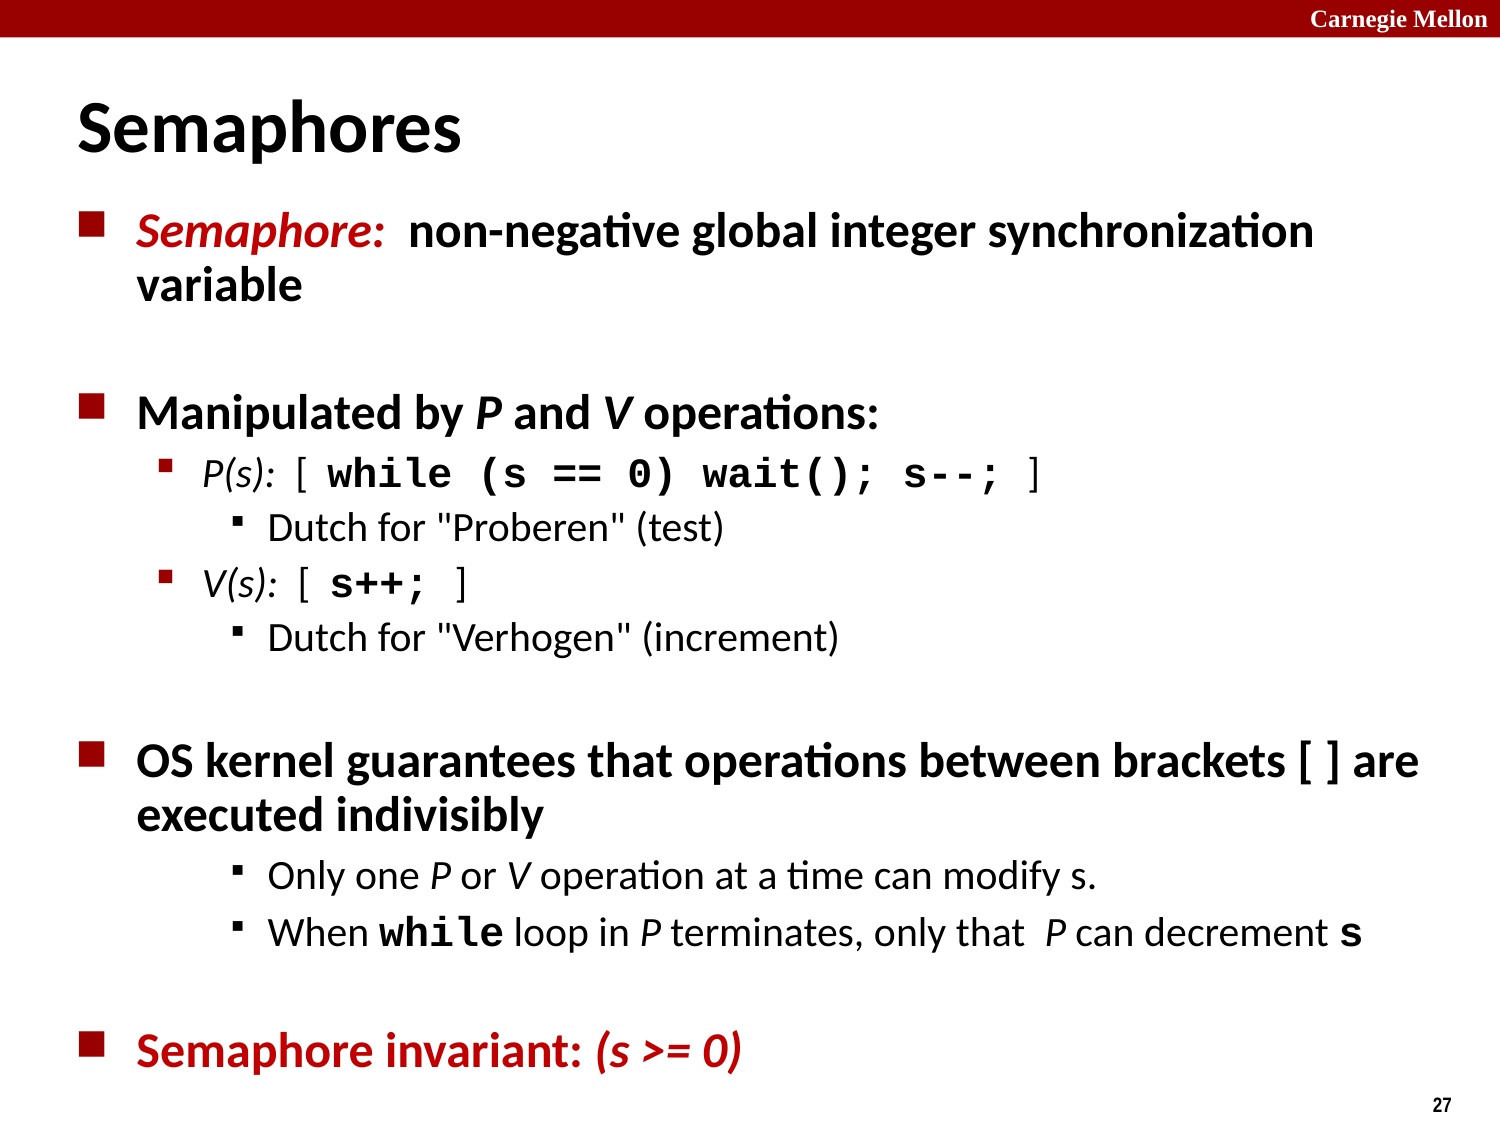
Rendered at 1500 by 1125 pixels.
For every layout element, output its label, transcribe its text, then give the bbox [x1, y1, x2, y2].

title Semaphores [62, 74, 1336, 170]
list Semaphore: non-negative global integer synchronization variable Manipulated by P and V operations: P(s): [ while (s == 0) wait(); s--; ] Dutch for "Proberen" (test) V(s): [ s++; ] Dutch for "Verhogen" (increment) OS kernel guarantees that operations between brackets [ ] are executed indivisibly Only one P or V operation at a time can modify s. When while loop in P terminates, only that P can decrement s Semaphore invariant: (s >= 0) [64, 196, 1451, 1088]
